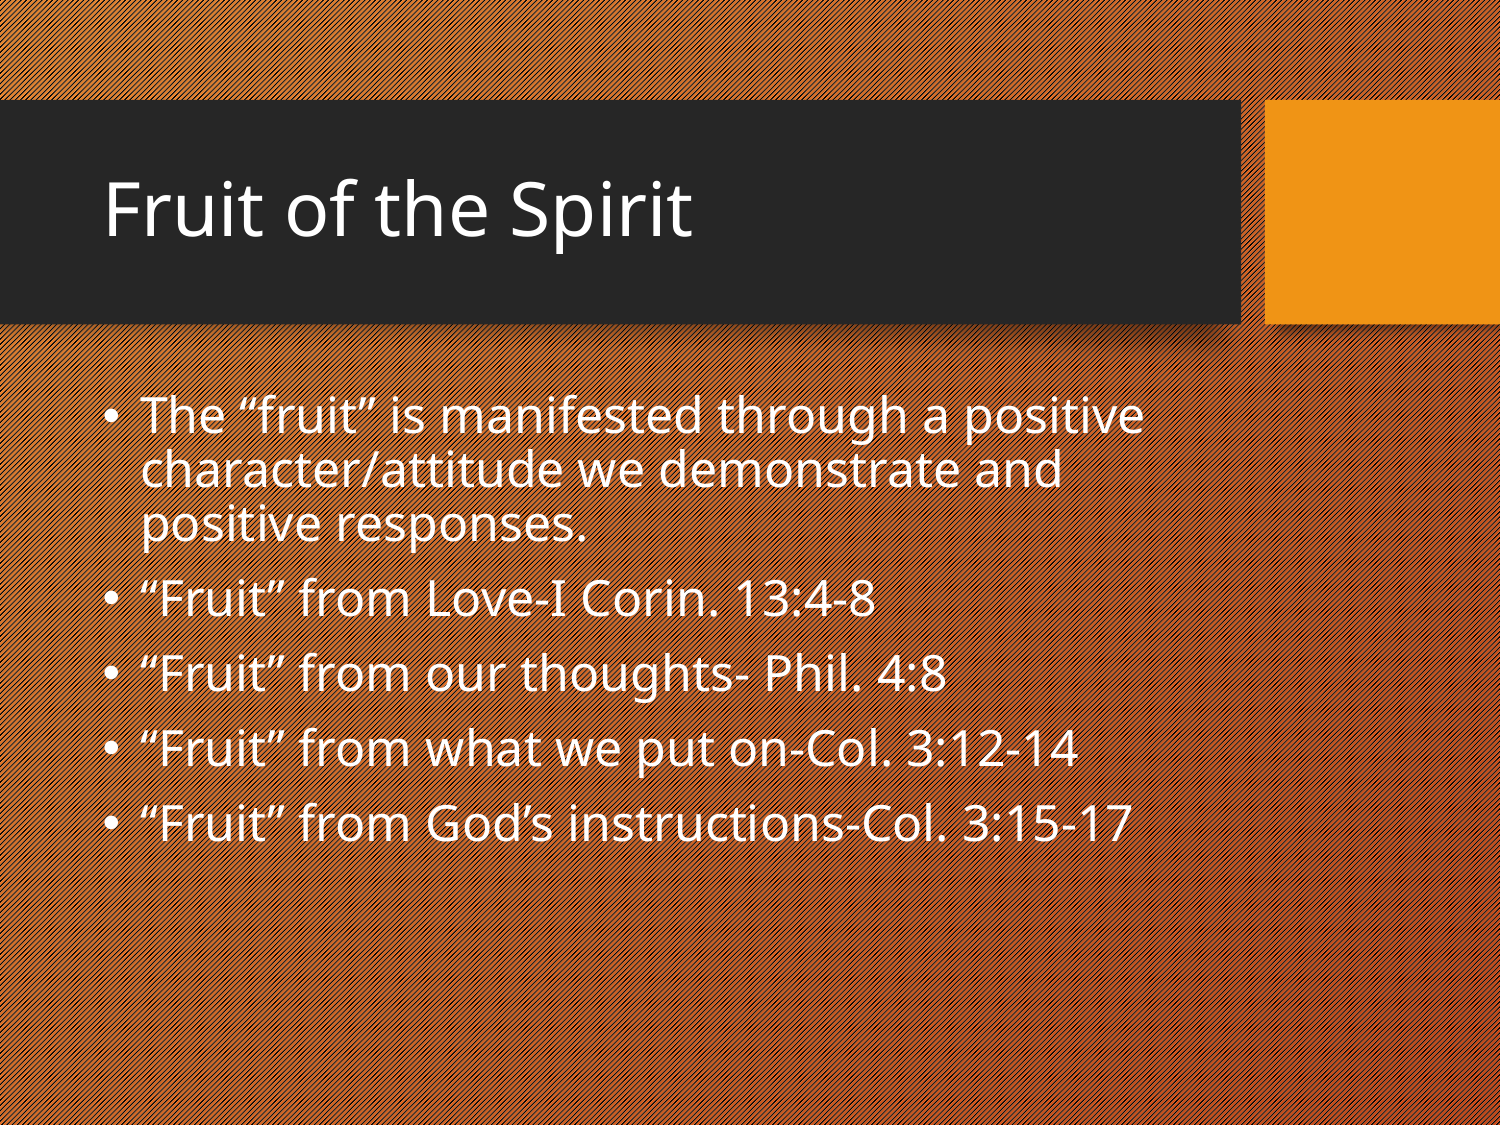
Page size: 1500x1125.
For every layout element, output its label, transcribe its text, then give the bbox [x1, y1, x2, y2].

picture [0, 0, 1500, 1125]
title Fruit of the Spirit [87, 123, 1219, 301]
list The “fruit” is manifested through a positive character/attitude we demonstrate and positive responses. “Fruit” from Love-I Corin. 13:4-8 “Fruit” from our thoughts- Phil. 4:8 “Fruit” from what we put on-Col. 3:12-14 “Fruit” from God’s instructions-Col. 3:15-17 [87, 383, 1218, 974]
